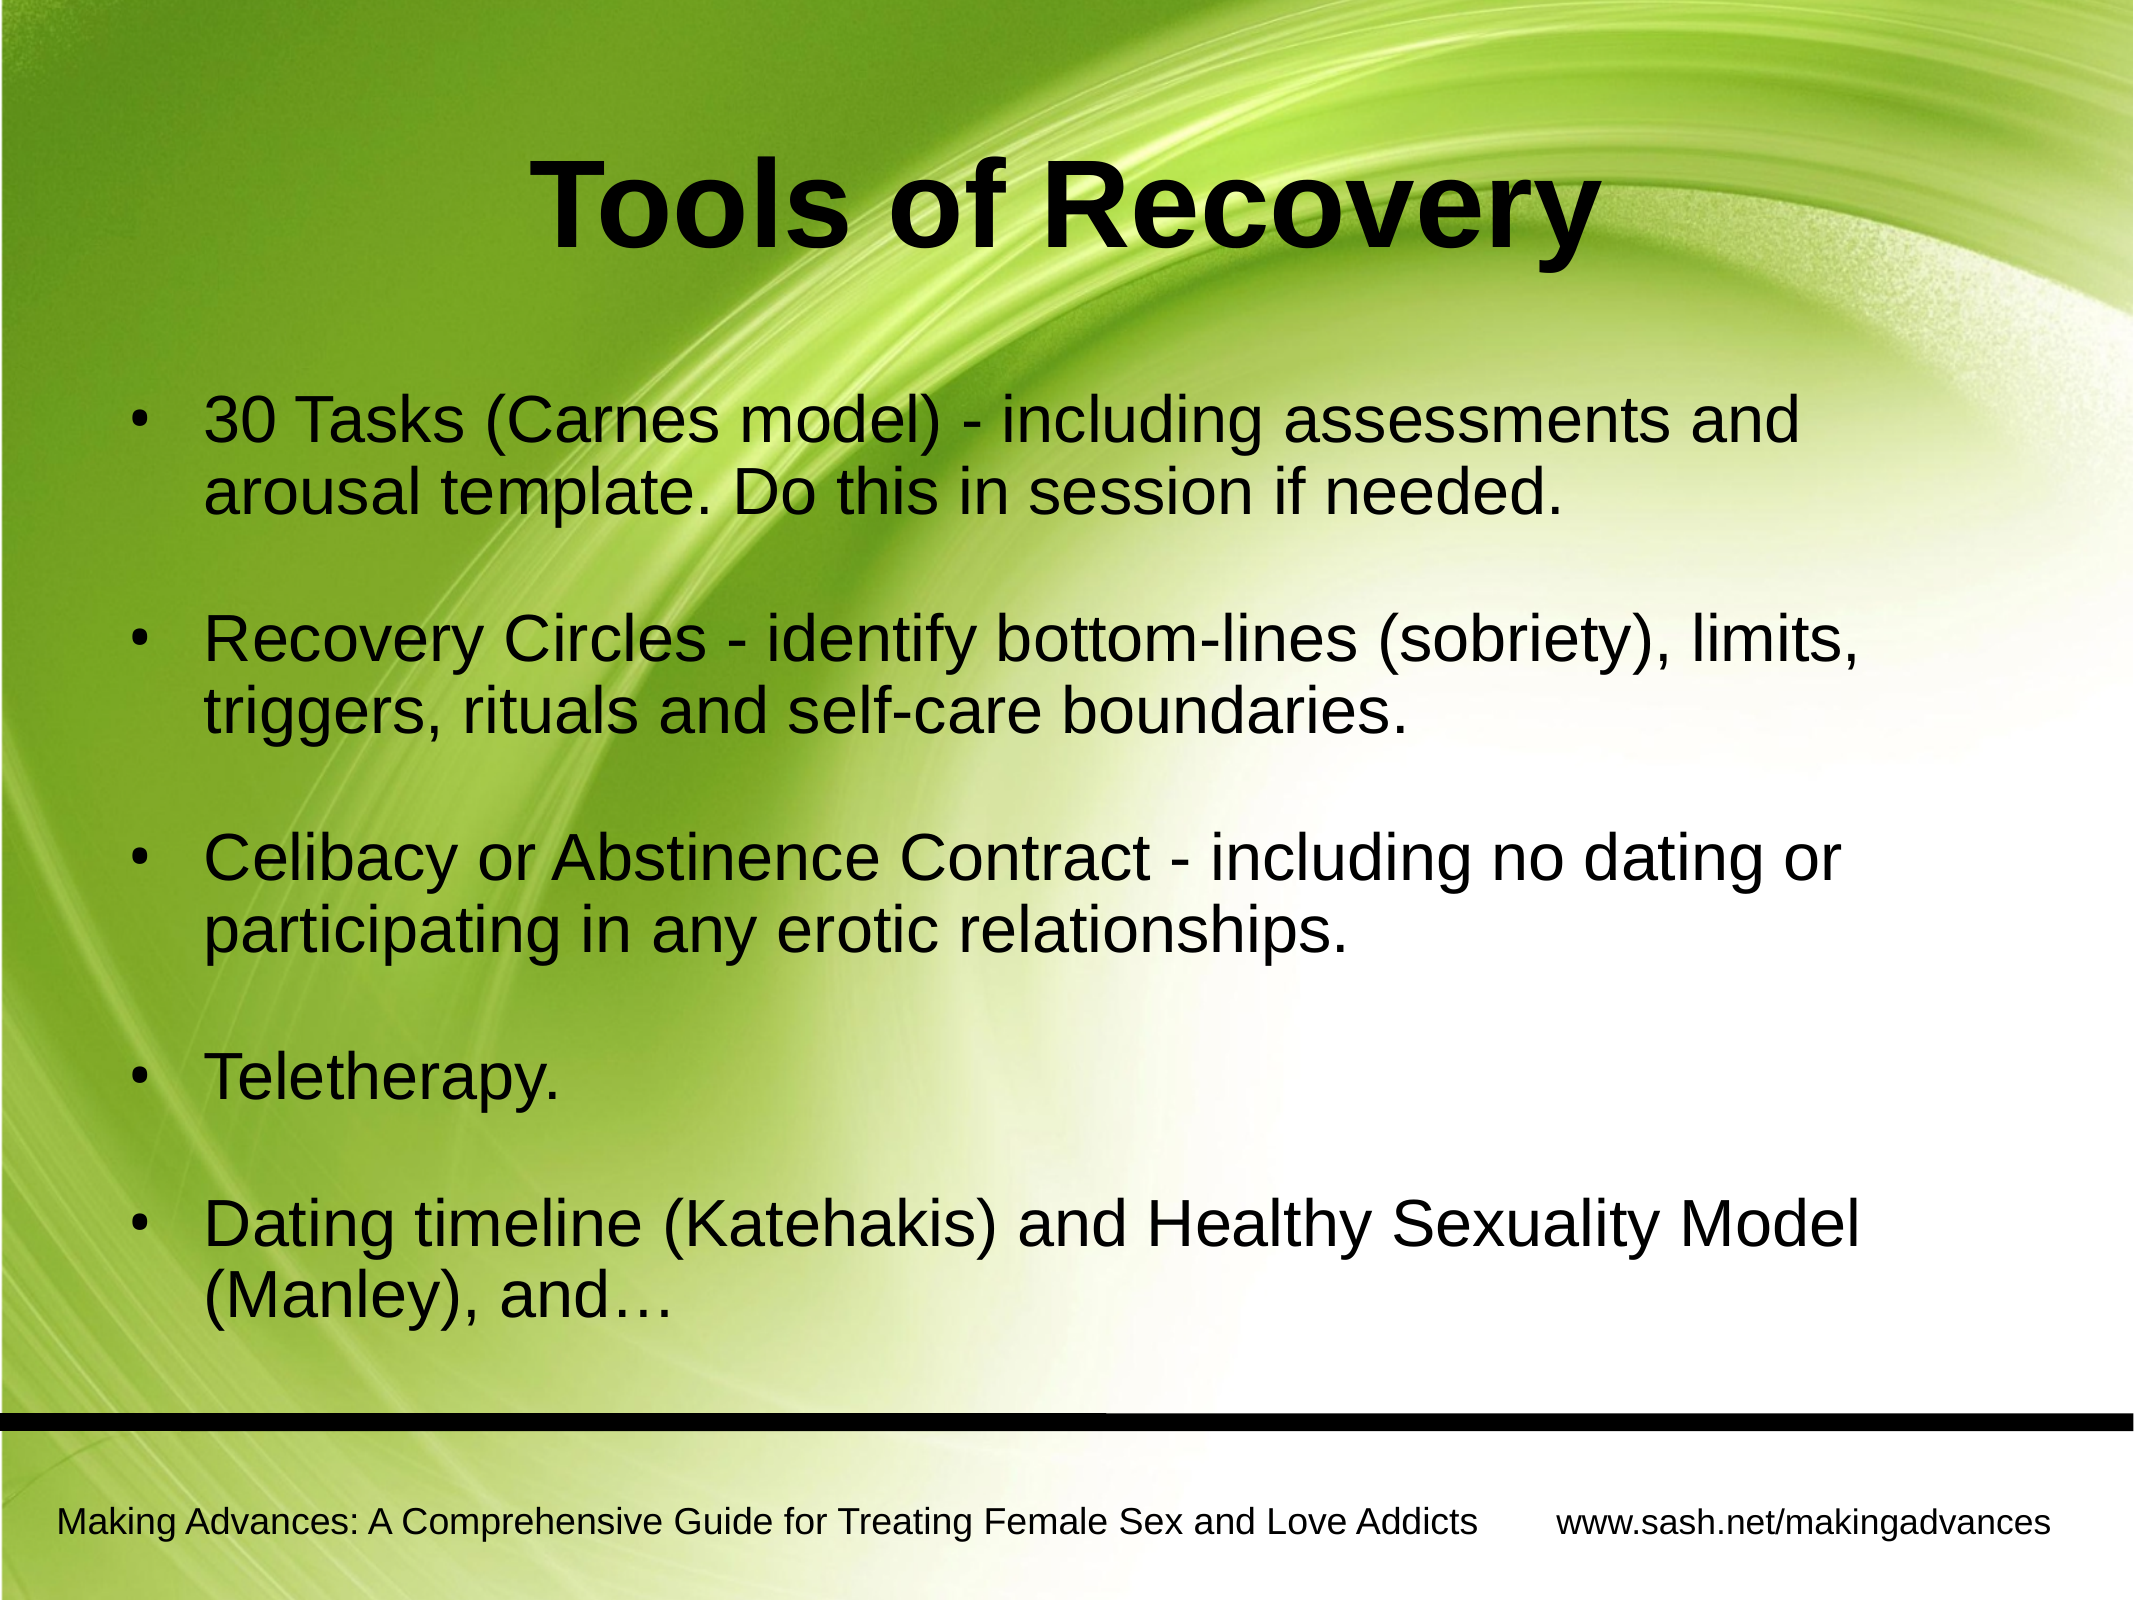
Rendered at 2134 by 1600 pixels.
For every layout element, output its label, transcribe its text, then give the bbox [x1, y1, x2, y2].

picture [4, 0, 2131, 1413]
picture [4, 1431, 2131, 1600]
title Tools of Recovery [106, 64, 2027, 331]
list 30 Tasks (Carnes model) - including assessments and arousal template. Do this in session if needed. Recovery Circles - identify bottom-lines (sobriety), limits, triggers, rituals and self-care boundaries. Celibacy or Abstinence Contract - including no dating or participating in any erotic relationships. Teletherapy. Dating timeline (Katehakis) and Healthy Sexuality Model (Manley), and… [106, 373, 2027, 1430]
